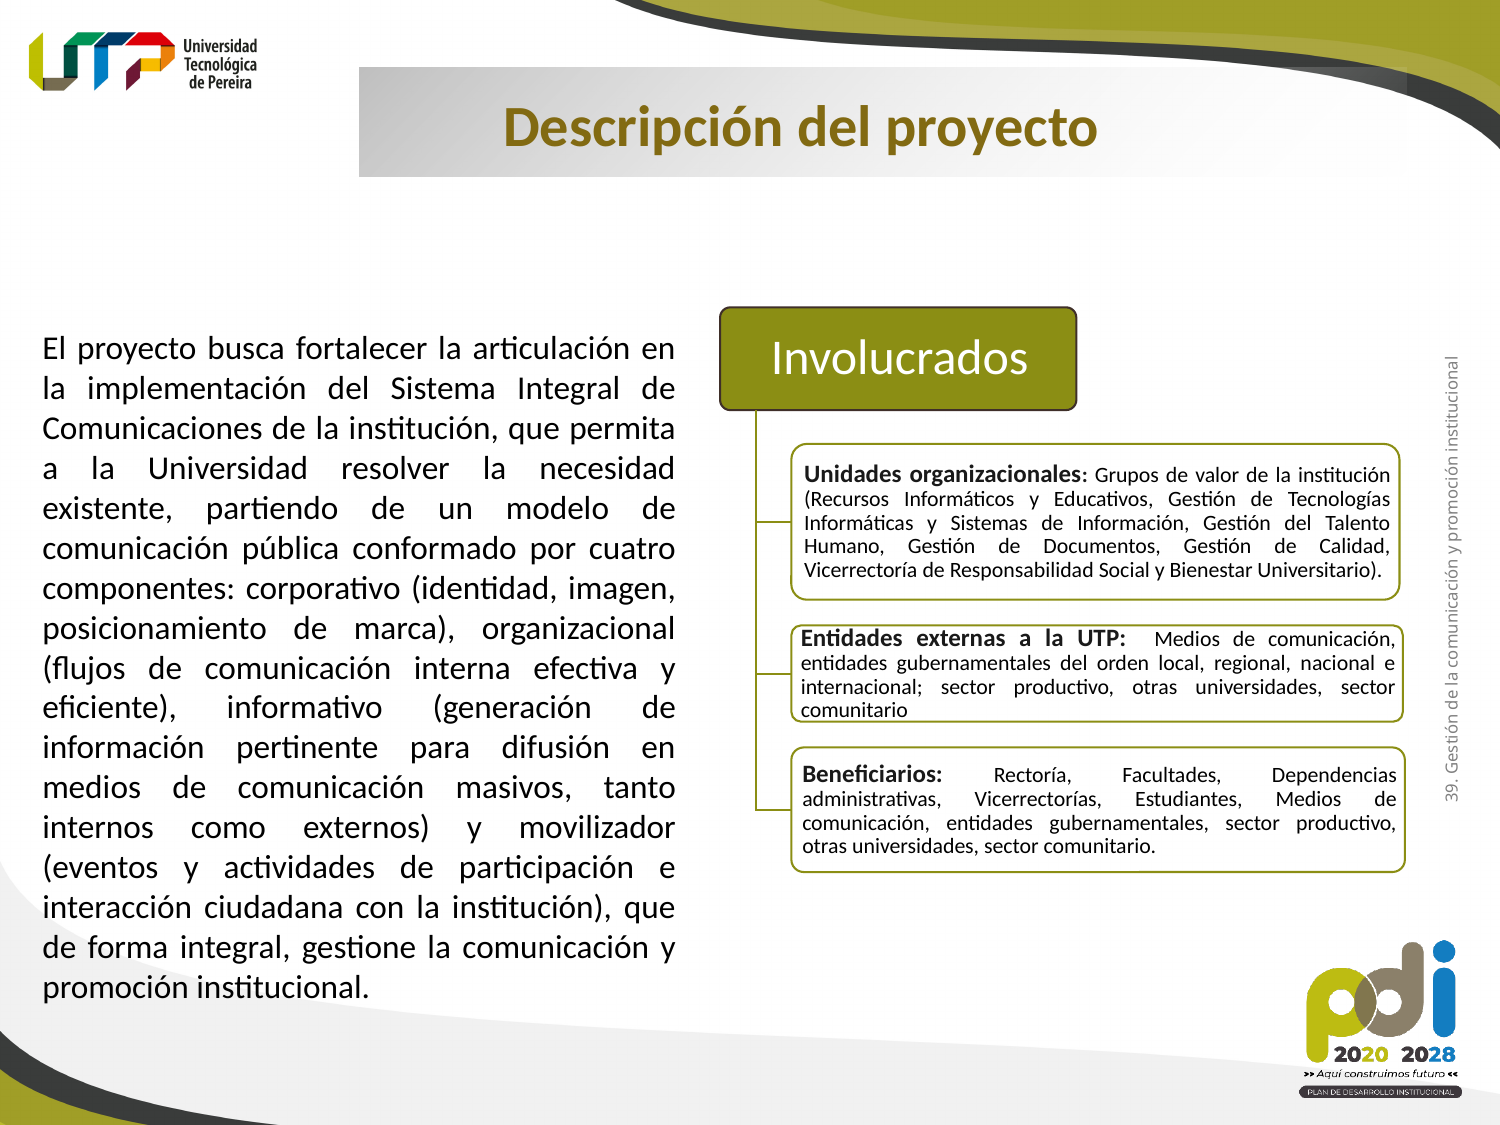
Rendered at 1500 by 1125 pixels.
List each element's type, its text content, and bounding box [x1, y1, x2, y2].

text_box 39. Gestión de la comunicación y promoción institucional [1433, 216, 1469, 943]
text_box El proyecto busca fortalecer la articulación en la implementación del Sistema Integral de Comunicaciones de la institución, que permita a la Universidad resolver la necesidad existente, partiendo de un modelo de comunicación pública conformado por cuatro componentes: corporativo (identidad, imagen, posicionamiento de marca), organizacional (flujos de comunicación interna efectiva y eficiente), informativo (generación de información pertinente para difusión en medios de comunicación masivos, tanto internos como externos) y movilizador (eventos y actividades de participación e interacción ciudadana con la institución), que de forma integral, gestione la comunicación y promoción institucional. [27, 319, 692, 1013]
picture [0, 0, 1500, 1125]
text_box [719, 220, 1406, 967]
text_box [359, 67, 1418, 177]
